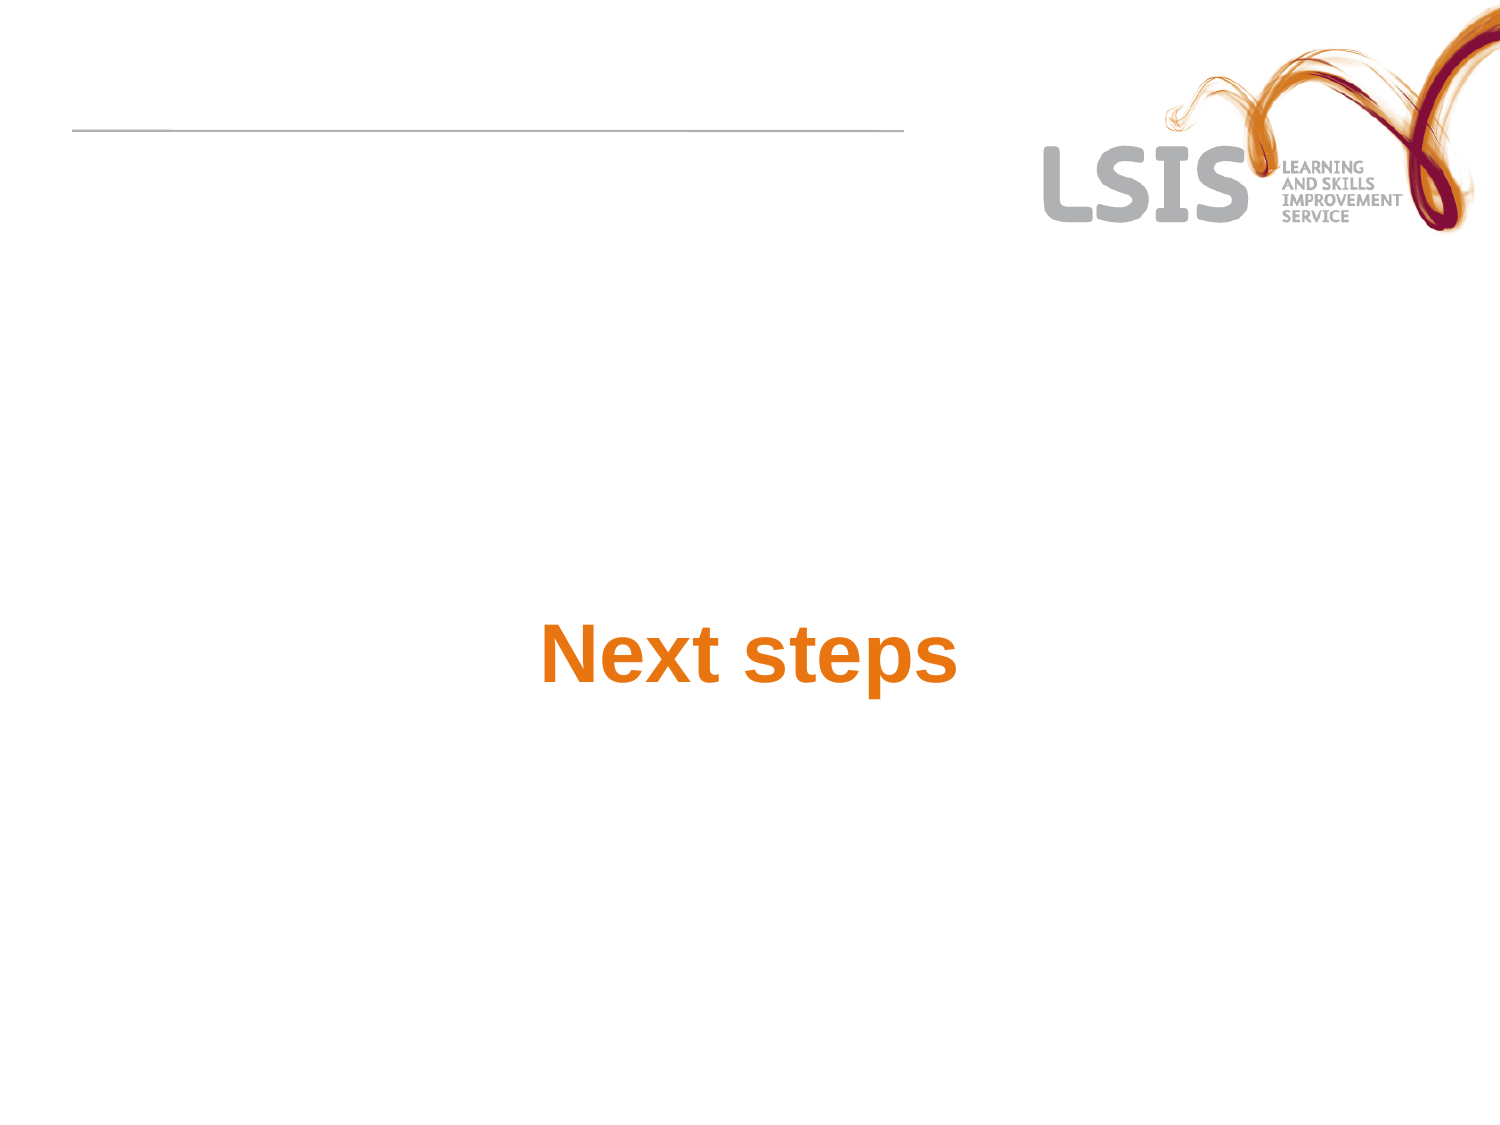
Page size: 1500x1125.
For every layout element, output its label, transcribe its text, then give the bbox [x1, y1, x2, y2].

list Next steps [75, 292, 1425, 1005]
picture [1036, 0, 1500, 237]
